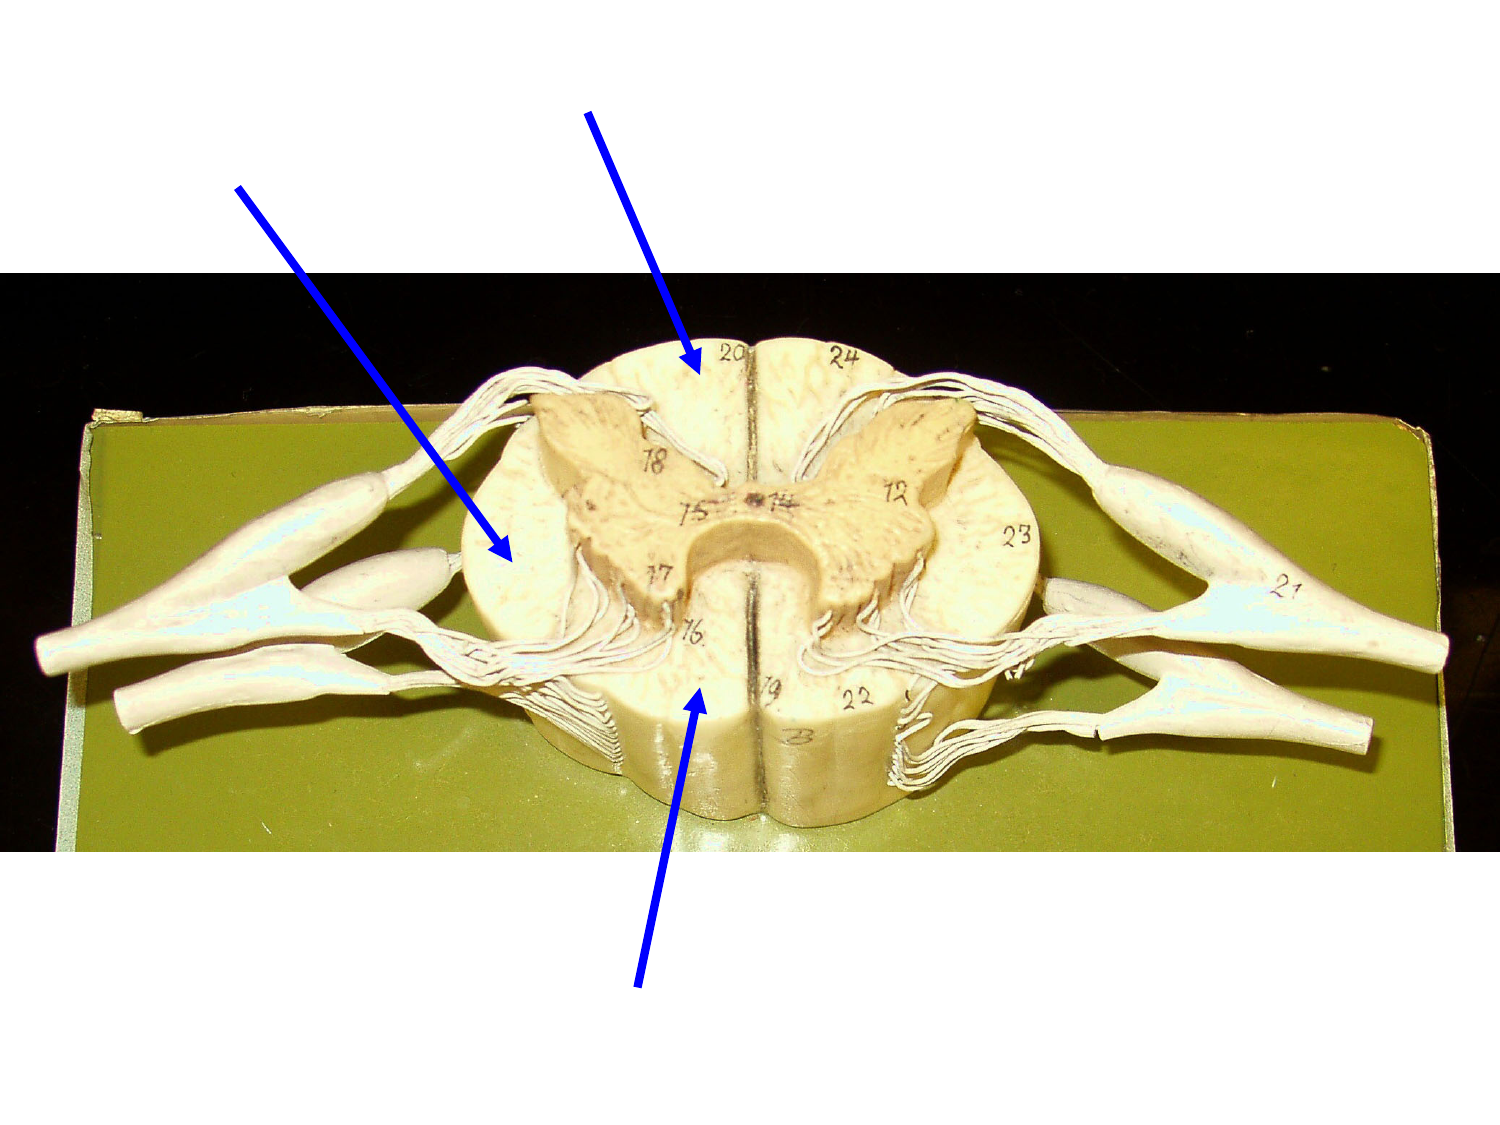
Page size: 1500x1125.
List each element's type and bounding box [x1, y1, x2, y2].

text_box [187, 237, 563, 513]
text_box [518, 805, 819, 869]
text_box [512, 187, 776, 301]
picture [0, 273, 1500, 852]
